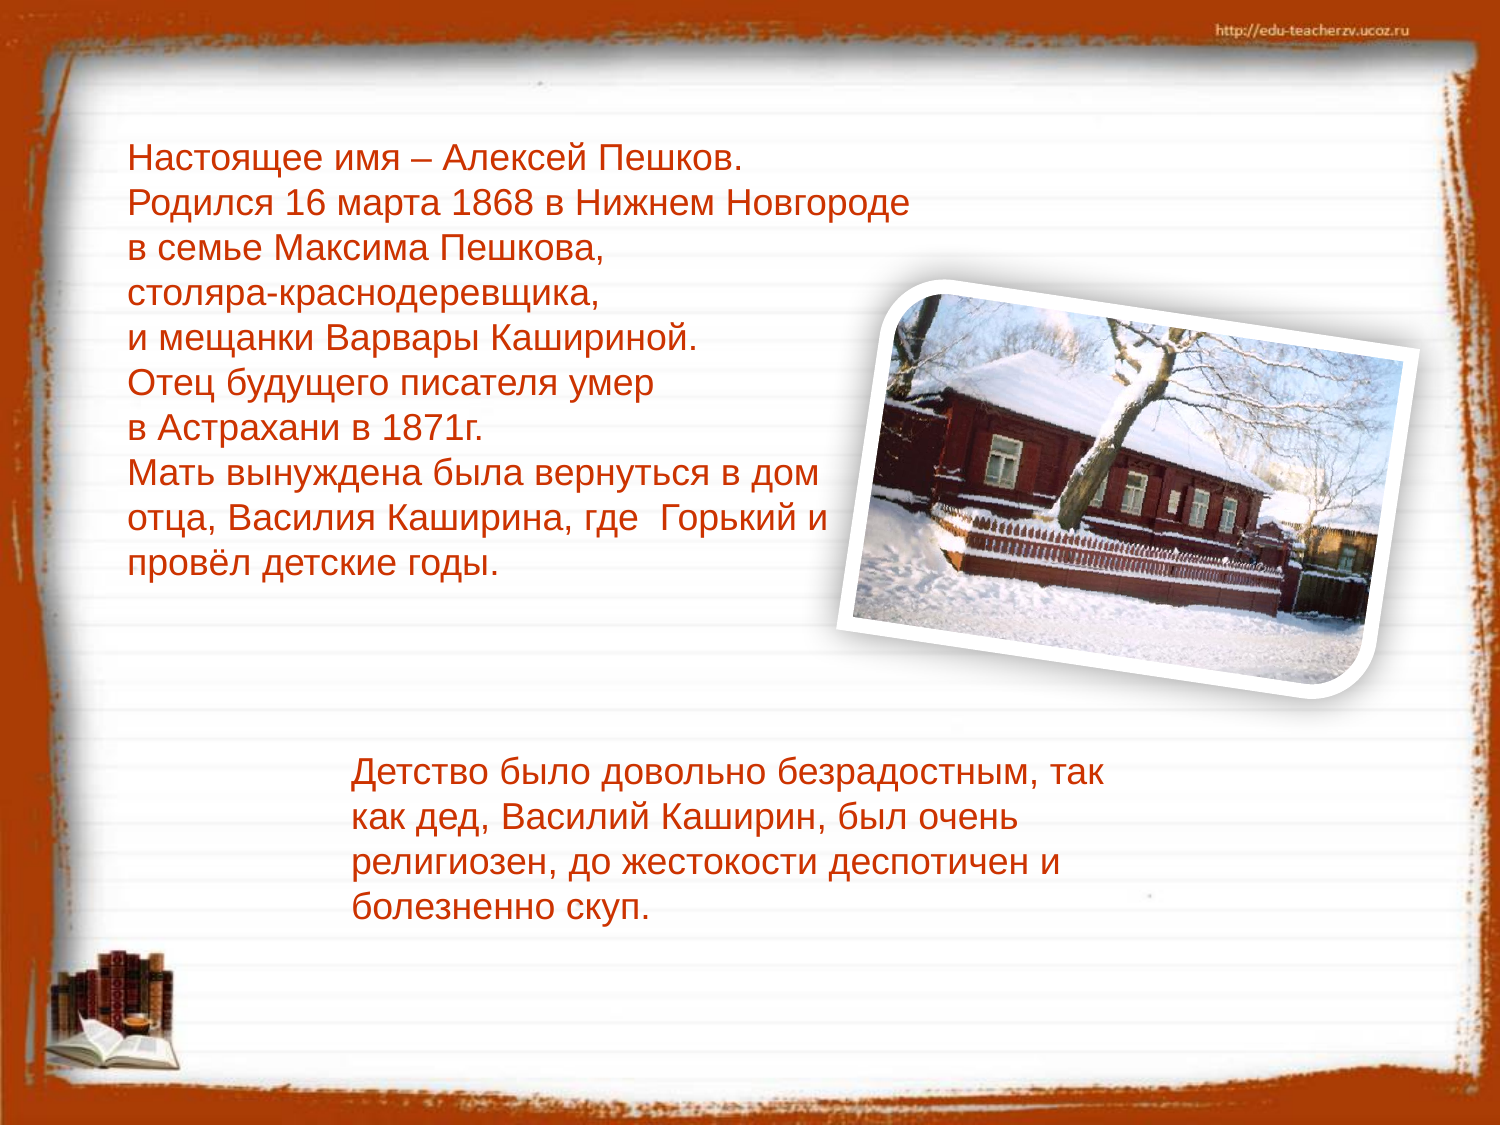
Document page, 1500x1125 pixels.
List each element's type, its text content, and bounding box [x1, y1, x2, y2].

text_box Настоящее имя – Алексей Пешков. Родился 16 марта 1868 в Нижнем Новгороде в семье Максима Пешкова, столяра-краснодеревщика, и мещанки Варвары Кашириной. Отец будущего писателя умер в Астрахани в 1871г. Мать вынуждена была вернуться в дом отца, Василия Каширина, где Горький и провёл детские годы. [112, 125, 1152, 591]
text_box Детство было довольно безрадостным, так как дед, Василий Каширин, был очень религиозен, до жестокости деспотичен и болезненно скуп. [336, 739, 1176, 935]
picture [0, 0, 1500, 1125]
